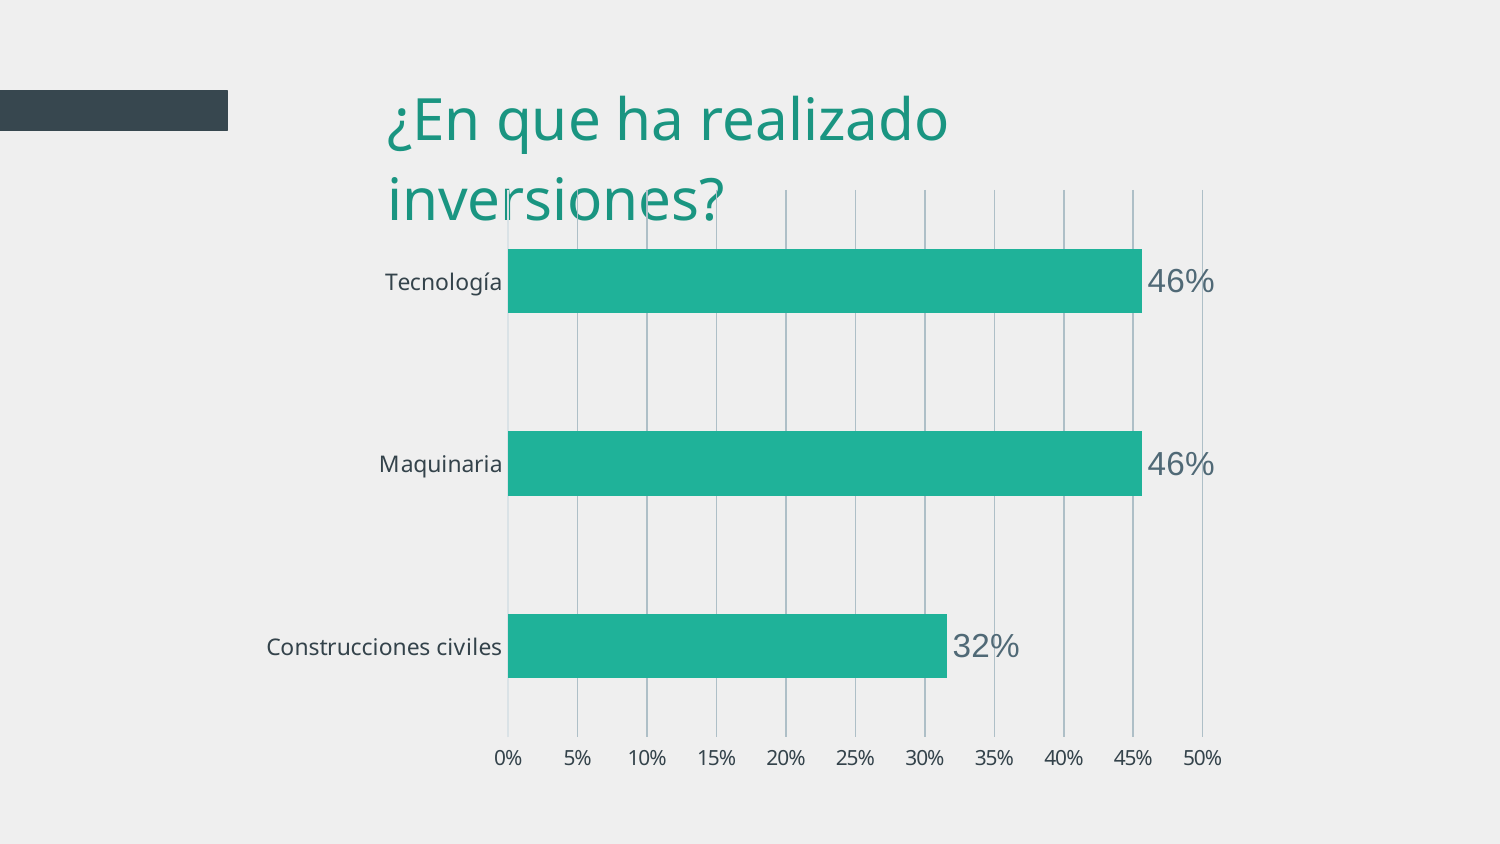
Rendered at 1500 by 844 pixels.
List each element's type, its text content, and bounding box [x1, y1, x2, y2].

title ¿En que ha realizado inversiones? [376, 60, 1174, 176]
chart [246, 177, 1243, 784]
